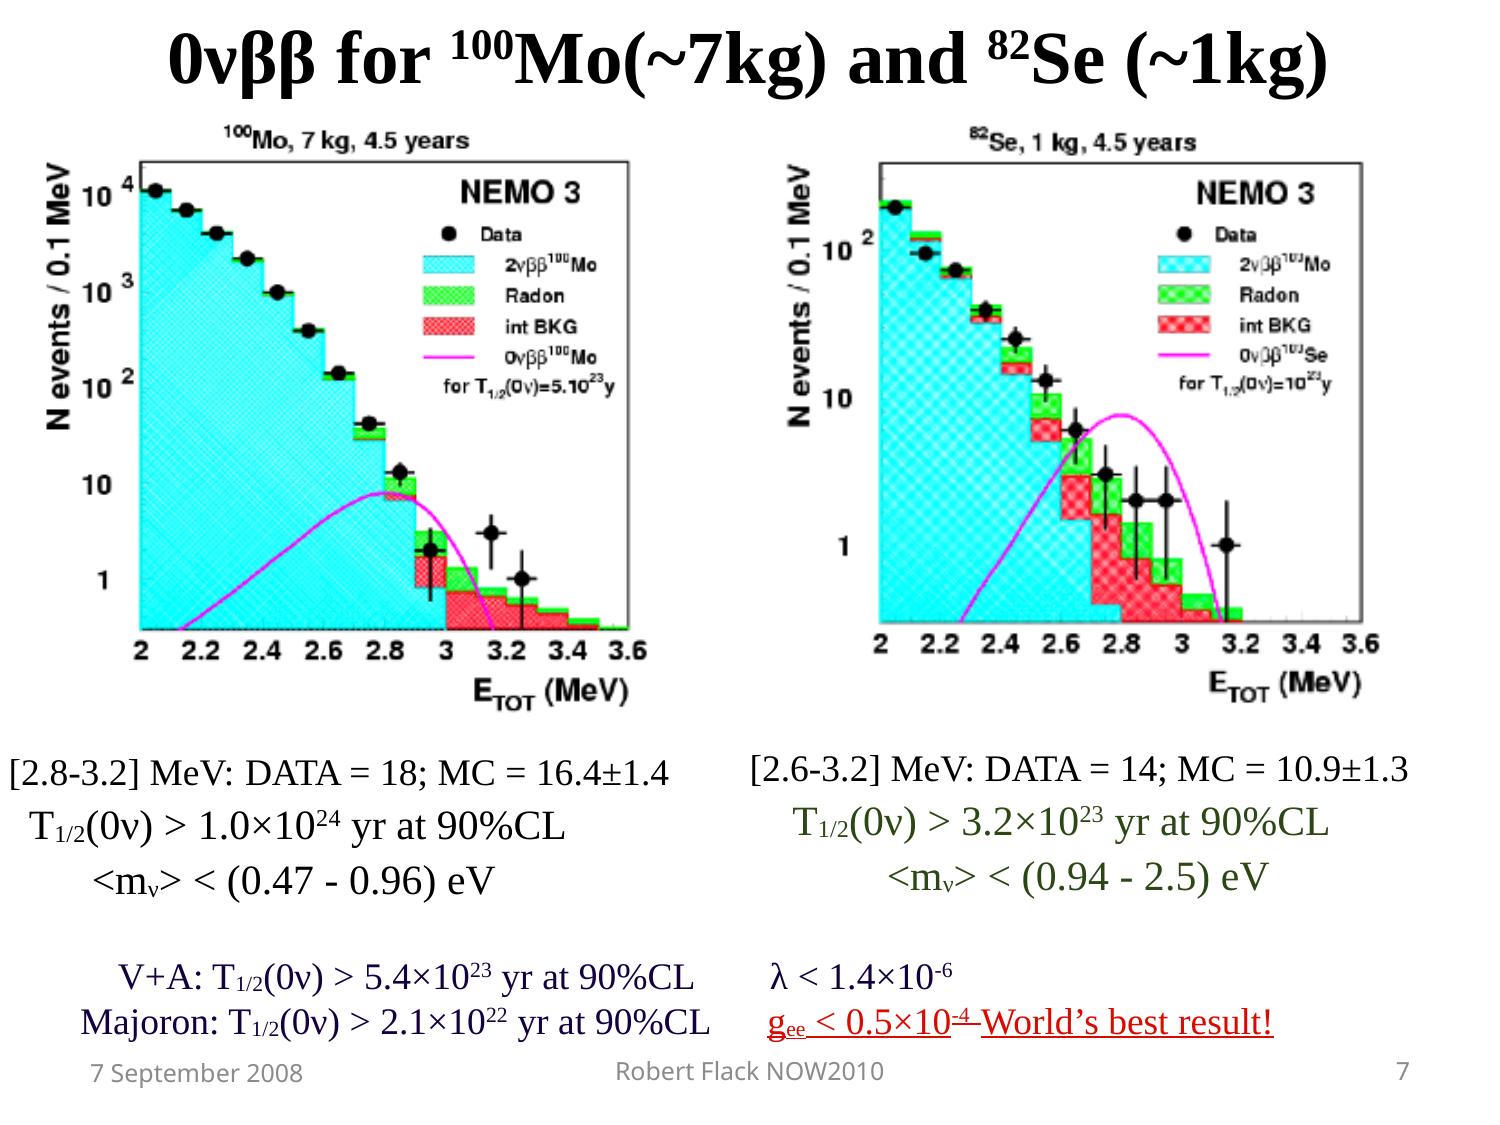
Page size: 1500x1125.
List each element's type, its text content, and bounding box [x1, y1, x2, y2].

picture [696, 116, 1498, 712]
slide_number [75, 1042, 425, 1103]
text_box 0νββ for 100Mo(~7kg) and 82Se (~1kg) [167, 8, 1331, 99]
text_box V+A: T1/2(0ν) > 5.4×1023 yr at 90%CL λ < 1.4×10-6 Majoron: T1/2(0ν) > 2.1×1022 yr at 90%CL gee < 0.5×10-4 World’s best result! [79, 951, 1275, 1042]
text_box [2.6-3.2] MeV: DATA = 14; MC = 10.9±1.3 T1/2(0ν) > 3.2×1023 yr at 90%CL <mν> < (0.94 - 2.5) eV [739, 720, 1486, 1029]
text_box [2.8-3.2] MeV: DATA = 18; MC = 16.4±1.4 T1/2(0ν) > 1.0×1024 yr at 90%CL <mν> < (0.47 - 0.96) eV [0, 738, 711, 1069]
slide_number 7 [1074, 1042, 1425, 1103]
picture [27, 109, 687, 727]
footer Robert Flack NOW2010 [512, 1042, 988, 1103]
